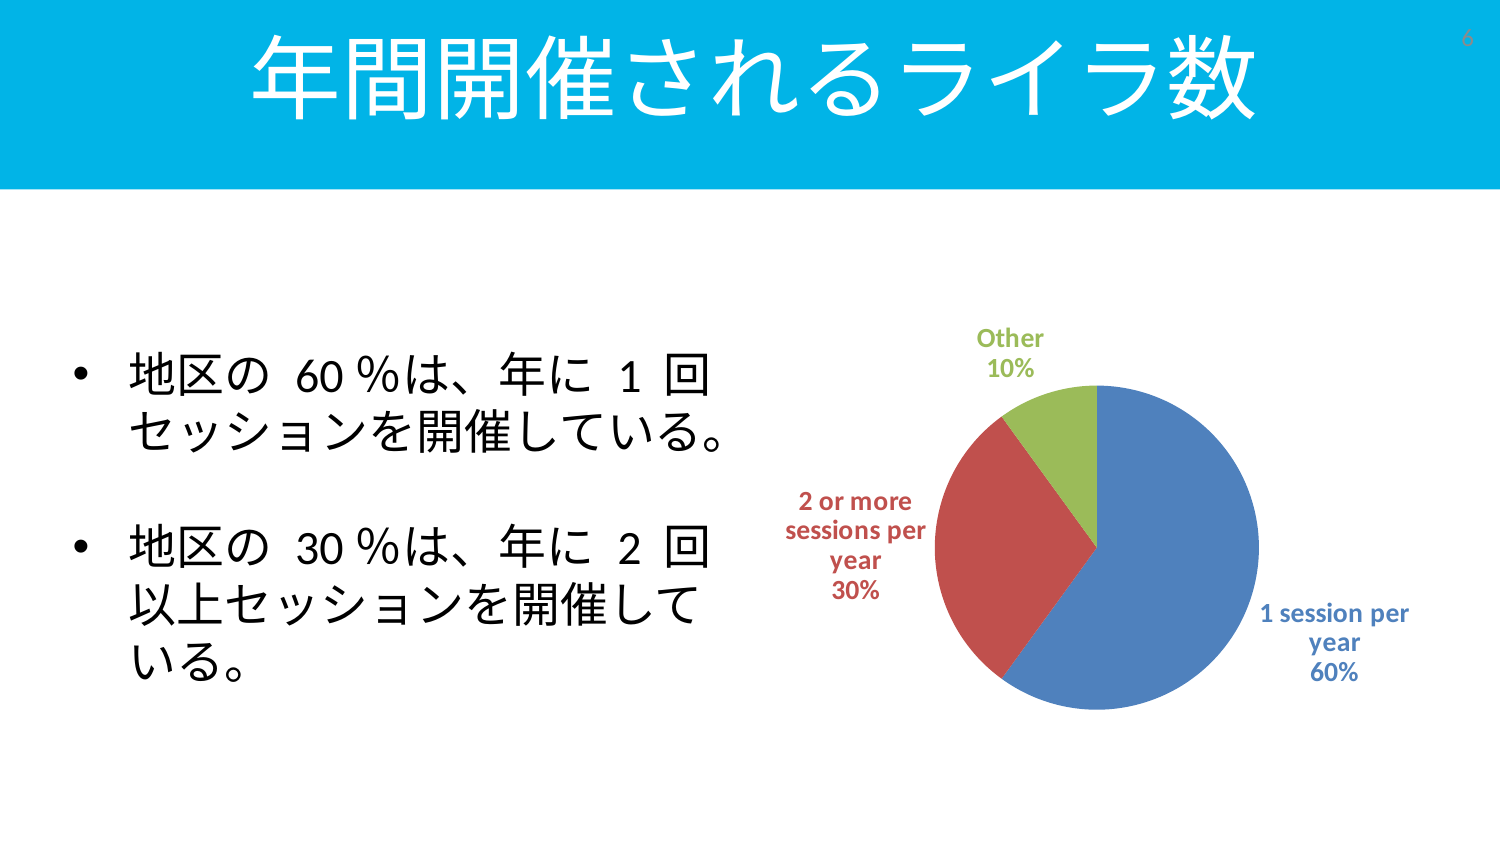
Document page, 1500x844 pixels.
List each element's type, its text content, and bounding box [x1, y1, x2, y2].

title 年間開催されるライラ数 [46, 0, 1463, 142]
chart [694, 248, 1486, 785]
text_box 地区の 60％は、年に 1 回セッションを開催している。 地区の 30％は、年に 2 回以上セッションを開催している。 [61, 415, 689, 618]
slide_number 6 [1433, 14, 1486, 60]
